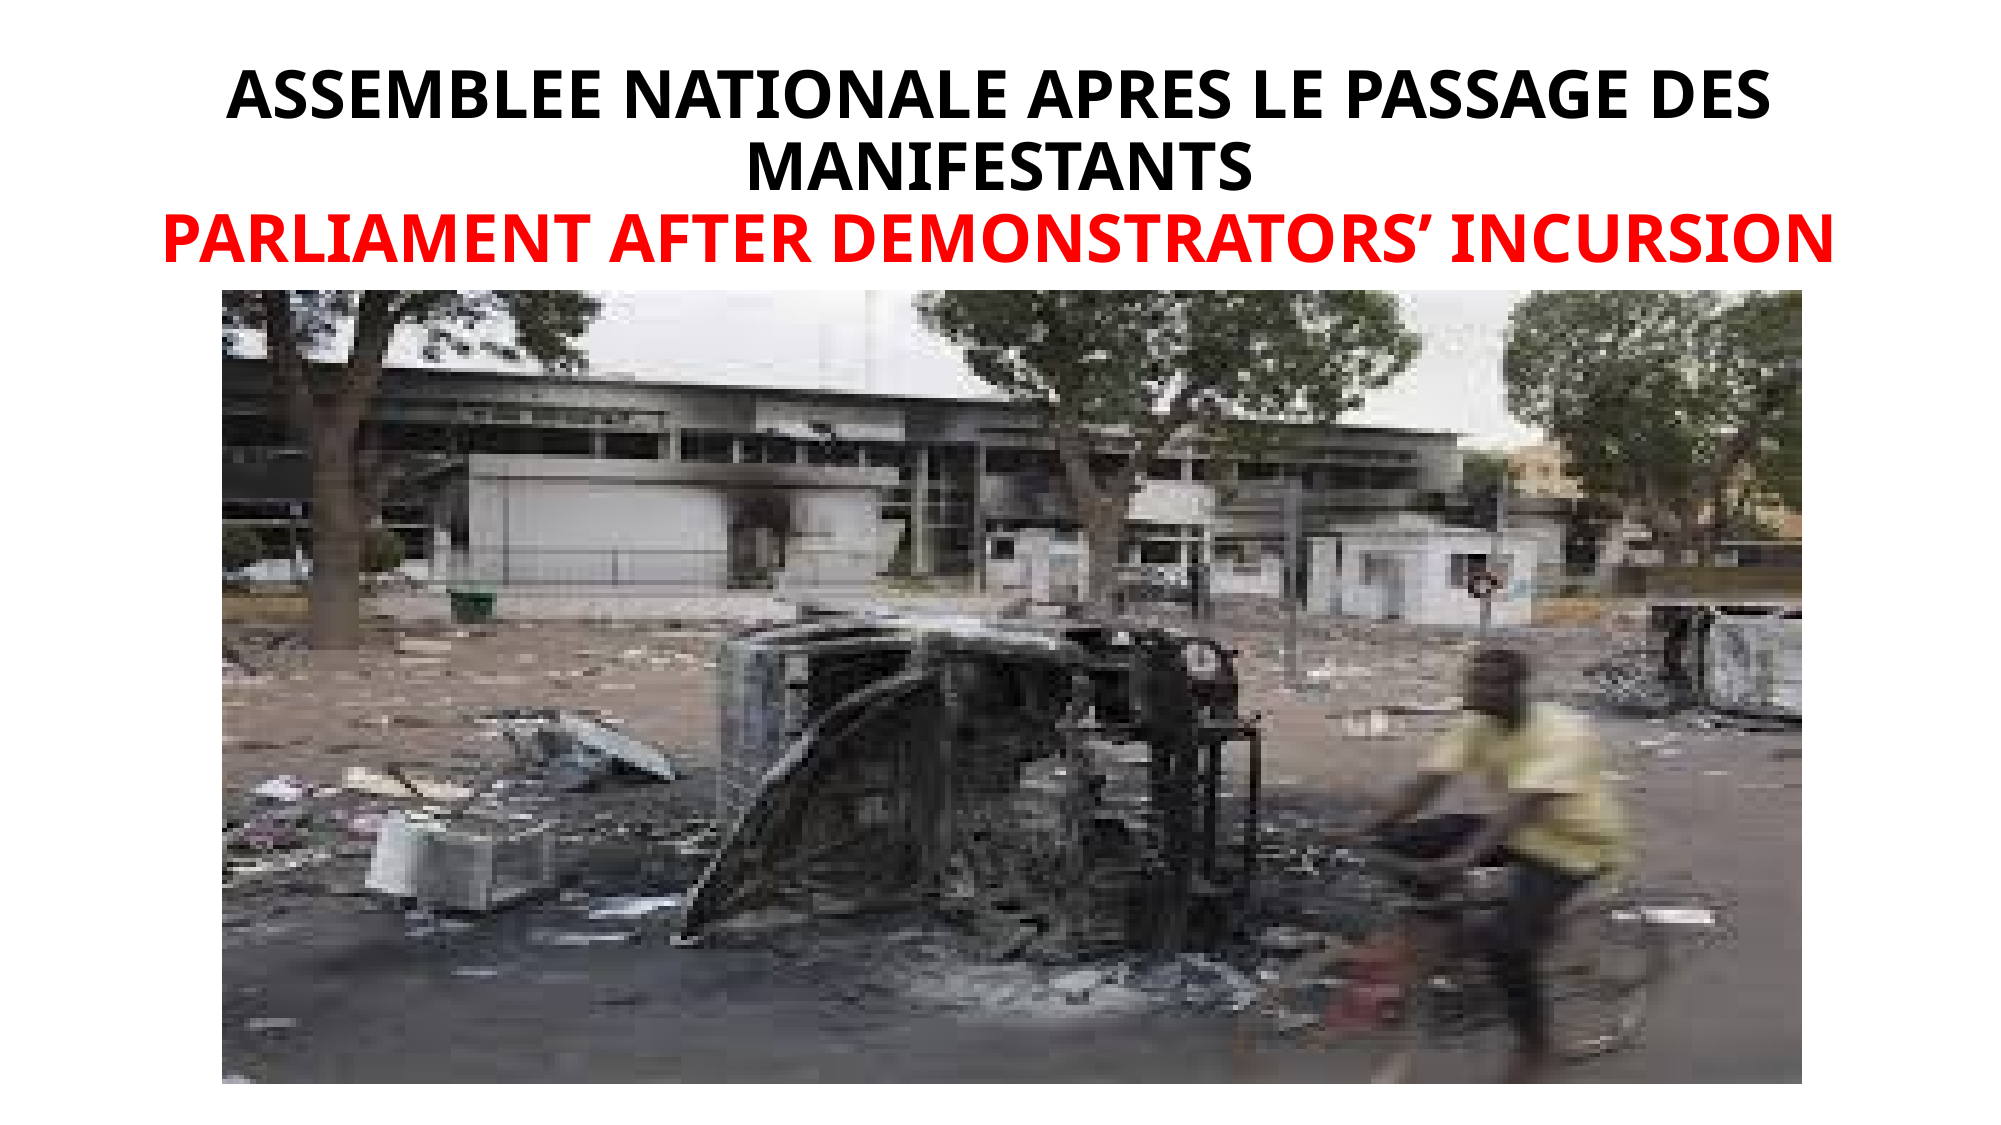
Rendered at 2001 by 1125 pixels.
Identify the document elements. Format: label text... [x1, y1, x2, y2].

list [222, 290, 1802, 1084]
title ASSEMBLEE NATIONALE APRES LE PASSAGE DES MANIFESTANTS PARLIAMENT AFTER DEMONSTRATORS’ INCURSION [137, 59, 1863, 278]
